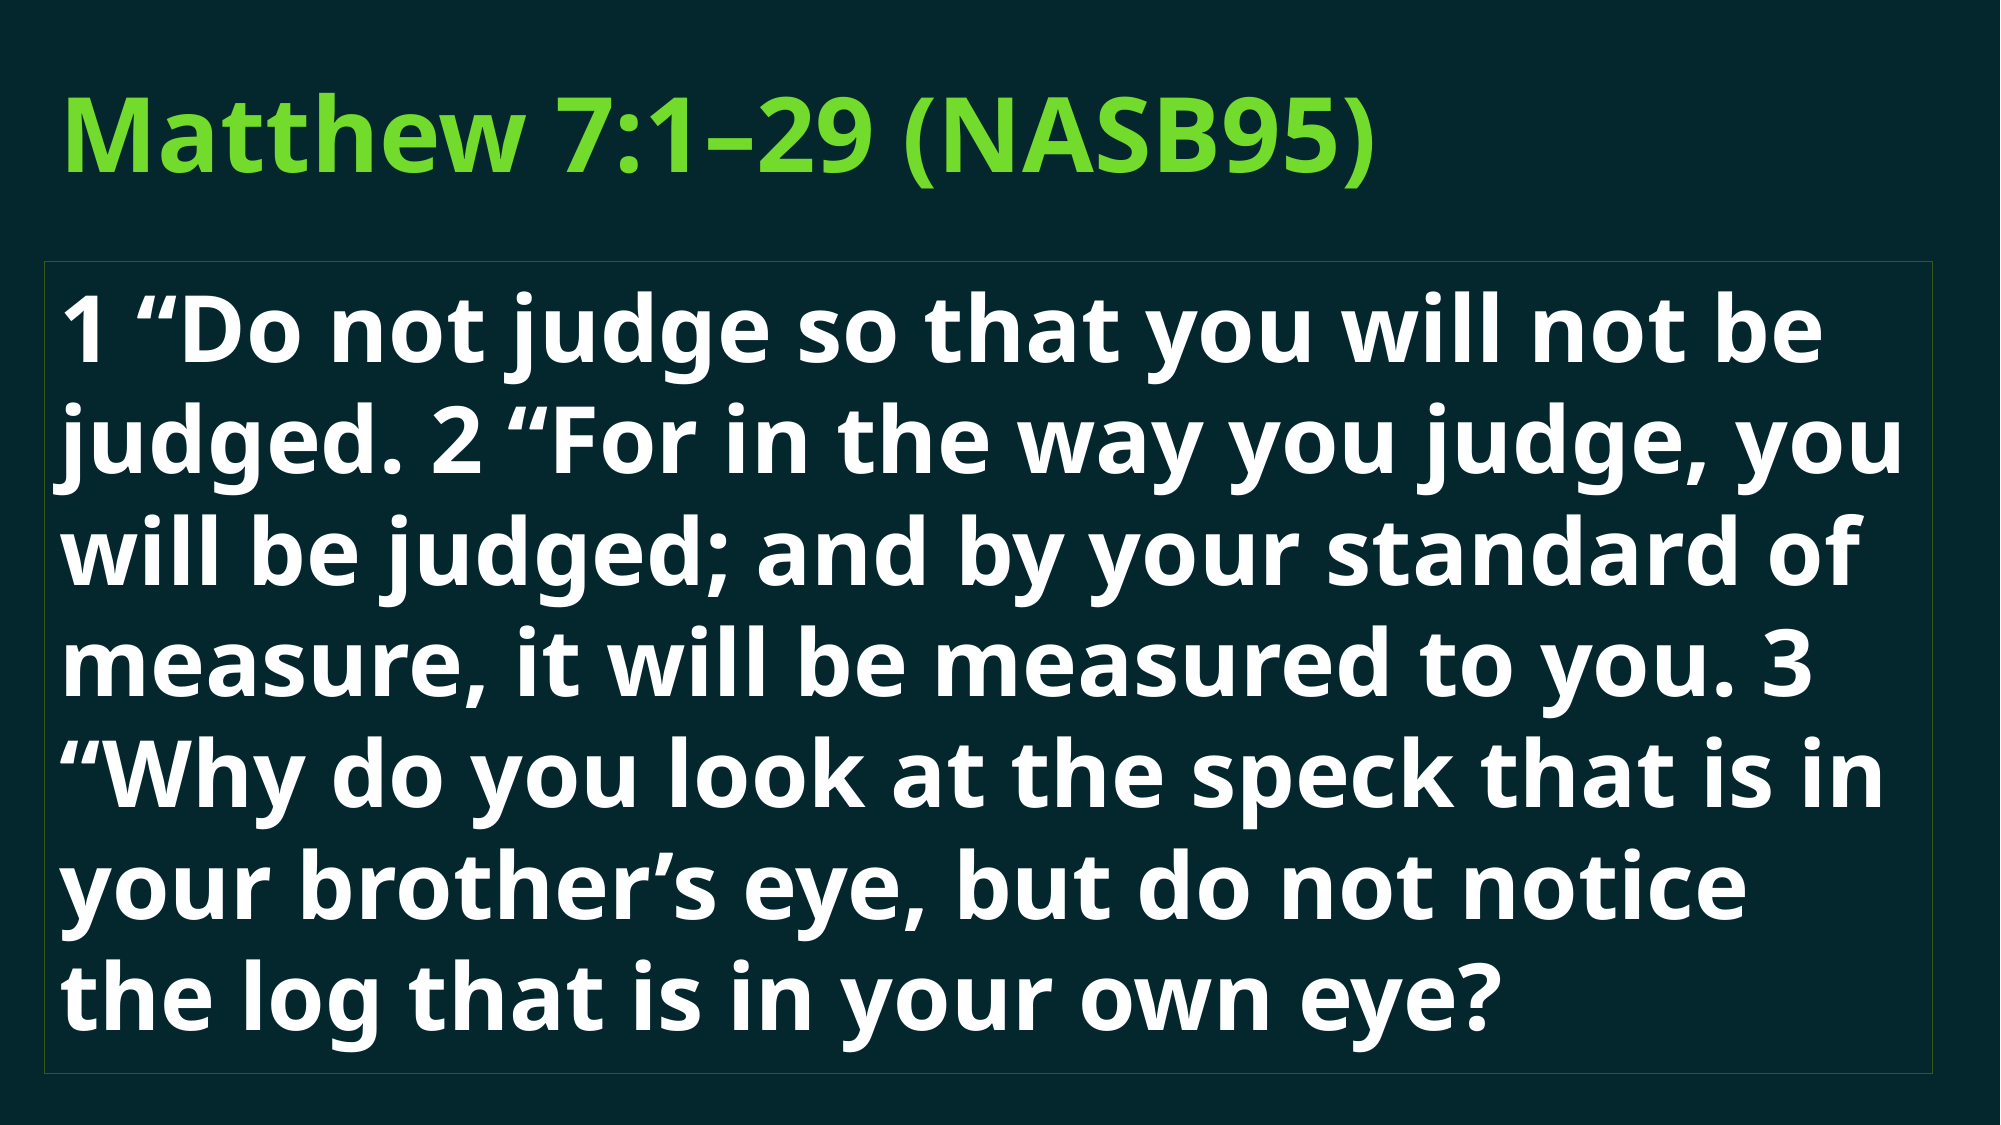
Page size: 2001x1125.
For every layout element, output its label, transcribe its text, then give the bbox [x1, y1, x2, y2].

list 1 “Do not judge so that you will not be judged. 2 “For in the way you judge, you will be judged; and by your standard of measure, it will be measured to you. 3 “Why do you look at the speck that is in your brother’s eye, but do not notice the log that is in your own eye? [44, 261, 1933, 1074]
title Matthew 7:1–29 (NASB95) [44, 22, 1933, 240]
